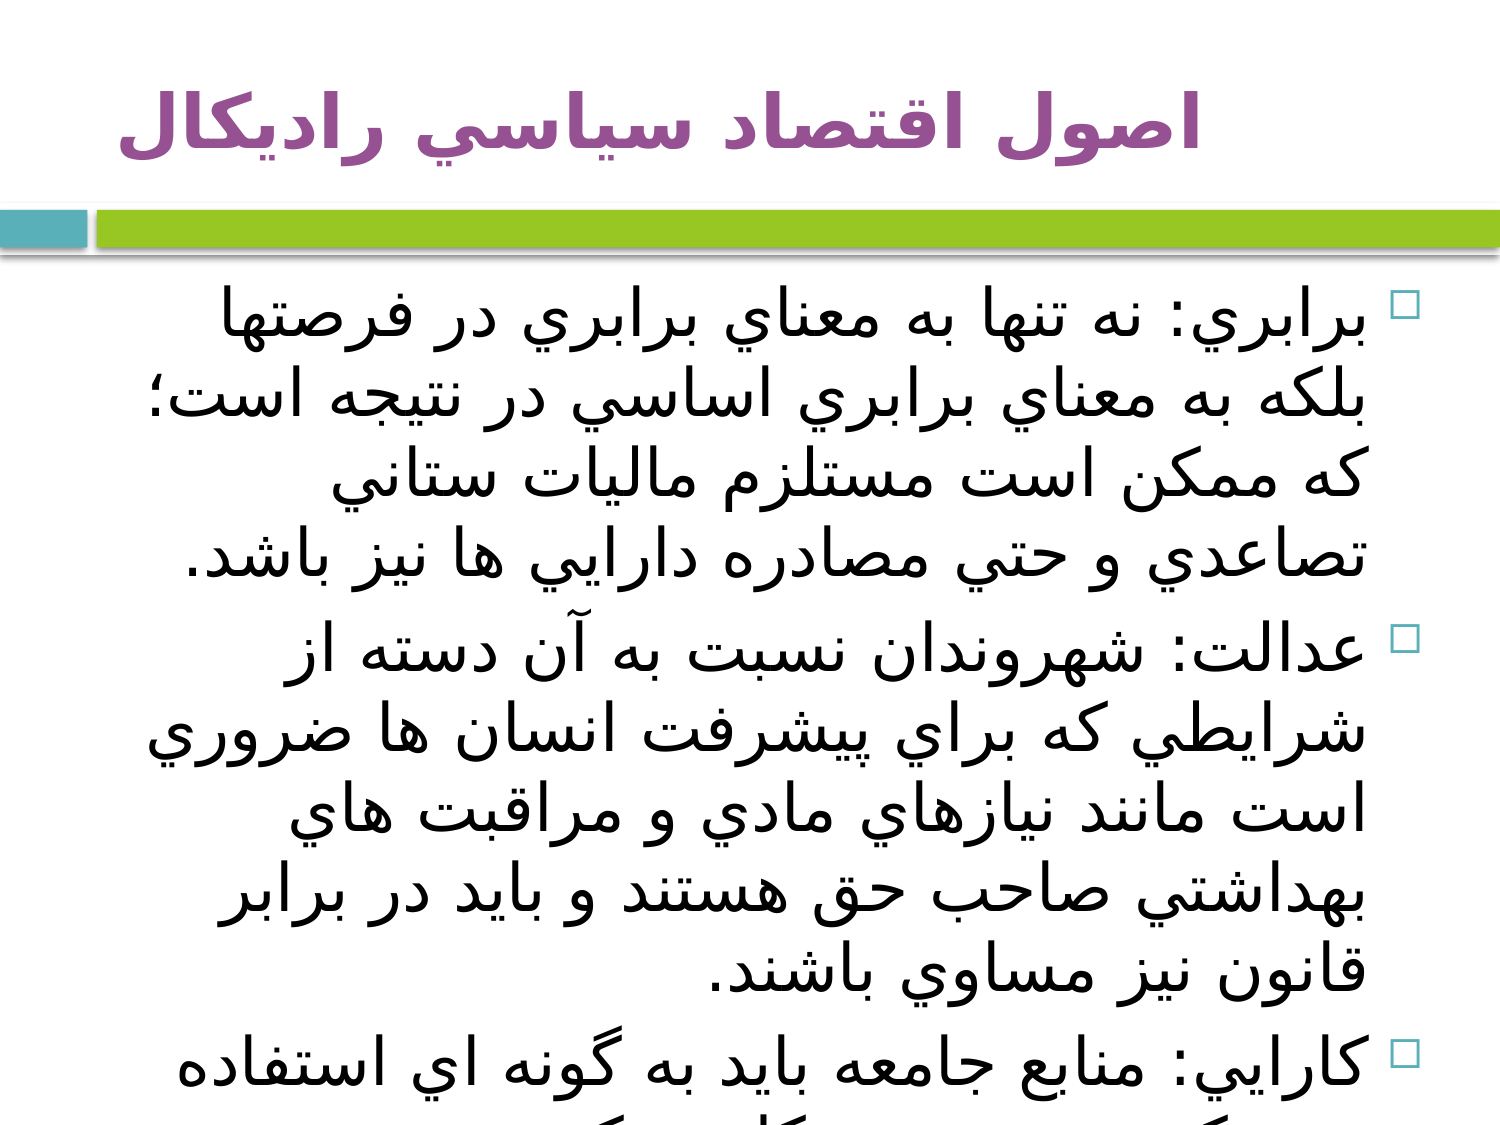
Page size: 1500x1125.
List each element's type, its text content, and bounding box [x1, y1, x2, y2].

list برابري:‌ نه تنها به معناي برابري در فرصت­ها بلكه به معناي برابري اساسي در نتيجه است؛ كه ممكن است مستلزم ماليات ستاني تصاعدي و حتي مصادره دارايي ها نيز باشد. عدالت: شهروندان نسبت به آن دسته از شرايطي كه براي پيشرفت انسان ها ضروري است مانند نيازهاي مادي و مراقبت هاي بهداشتي صاحب حق هستند و بايد در برابر قانون نيز مساوي باشند. كارايي: منابع جامعه بايد به گونه اي استفاده شود كه به بهترين شكل ممكن به تحقق اهداف ناملموسي مانند عدالت،‌انسجام و ... منجر شود. [100, 262, 1438, 1000]
title اصول اقتصاد سياسي راديكال [100, 37, 1438, 200]
